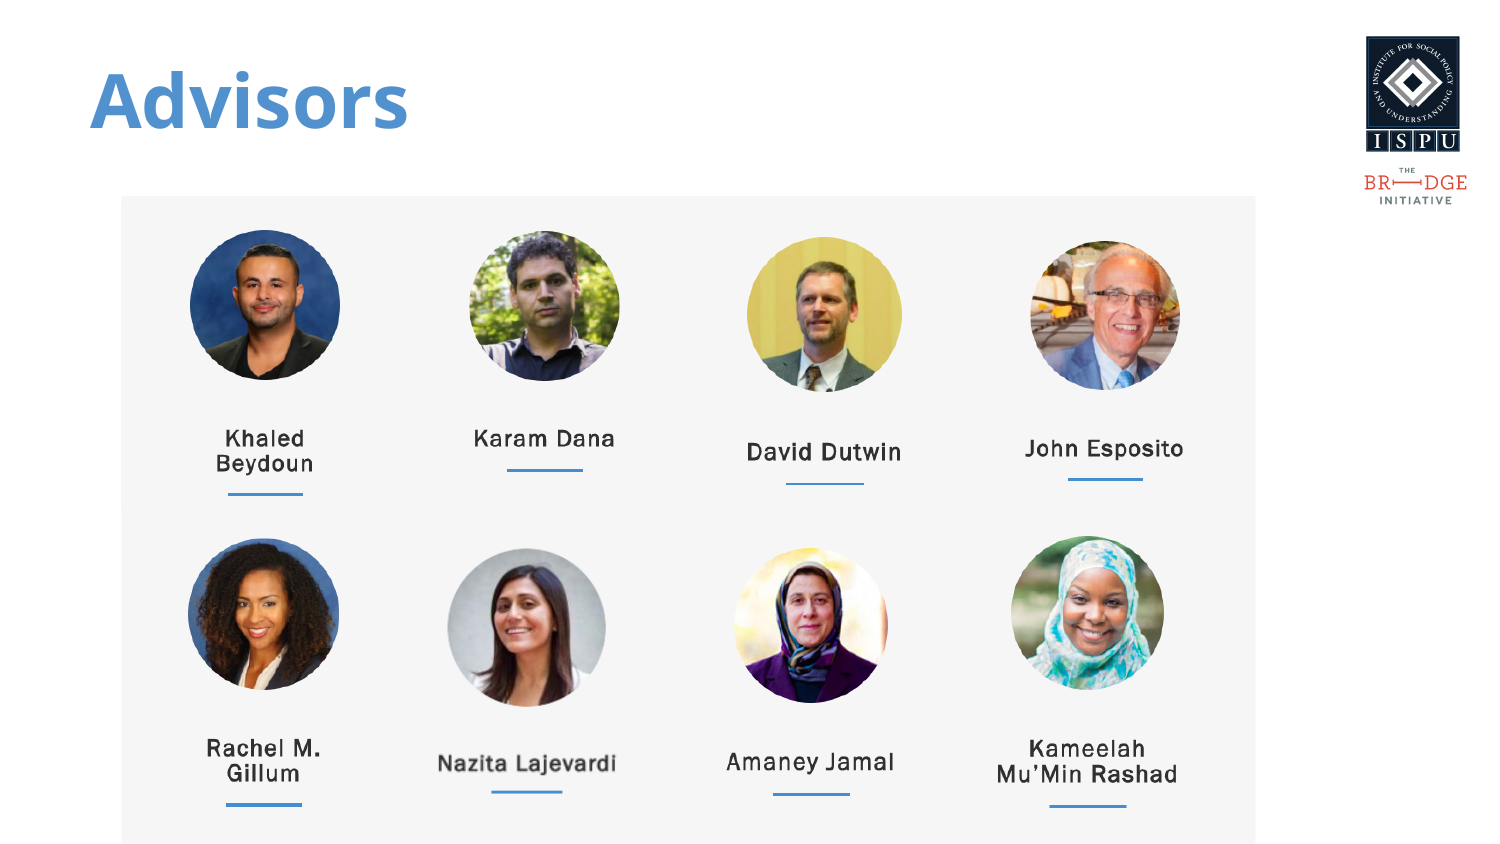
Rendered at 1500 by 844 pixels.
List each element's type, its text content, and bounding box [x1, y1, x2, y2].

picture [1364, 167, 1467, 205]
picture [1365, 35, 1461, 153]
picture [128, 501, 1240, 822]
title Advisors [75, 28, 1272, 170]
picture [966, 219, 1247, 494]
picture [414, 736, 642, 809]
text_box [121, 196, 1256, 844]
picture [121, 203, 965, 510]
